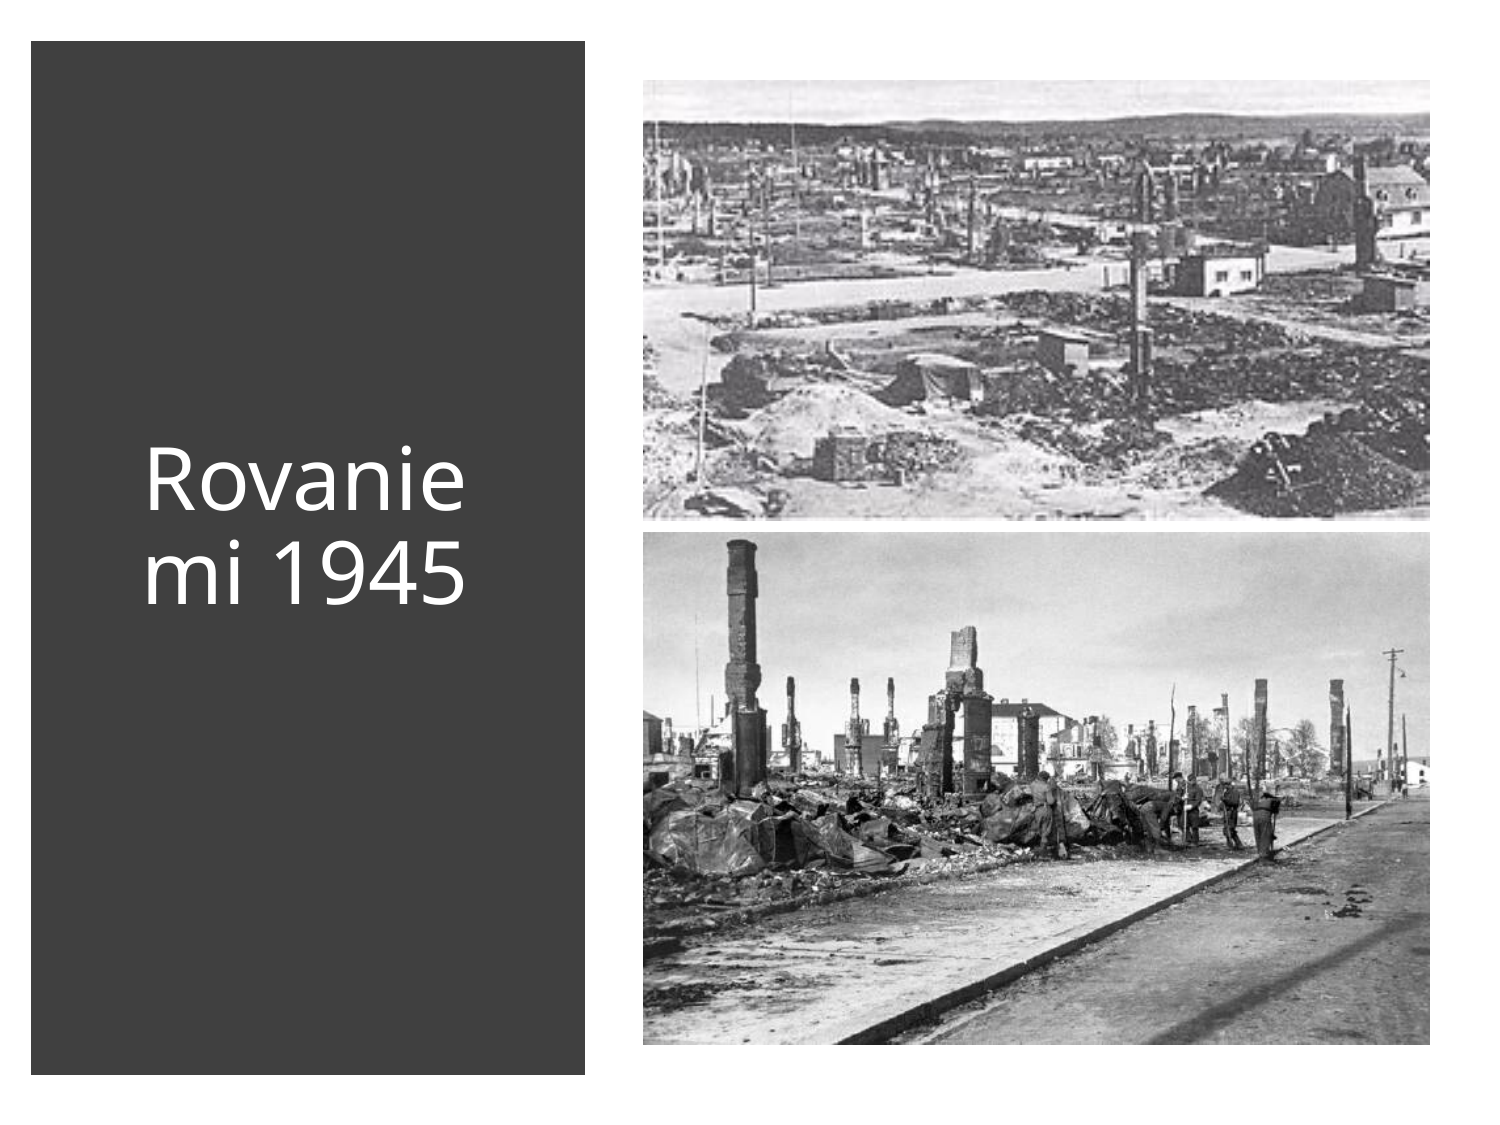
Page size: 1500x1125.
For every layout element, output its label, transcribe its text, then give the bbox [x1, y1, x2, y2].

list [643, 80, 1430, 521]
title Rovaniemi 1945 [91, 121, 520, 936]
text_box [40, 50, 575, 1066]
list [643, 532, 1430, 1046]
